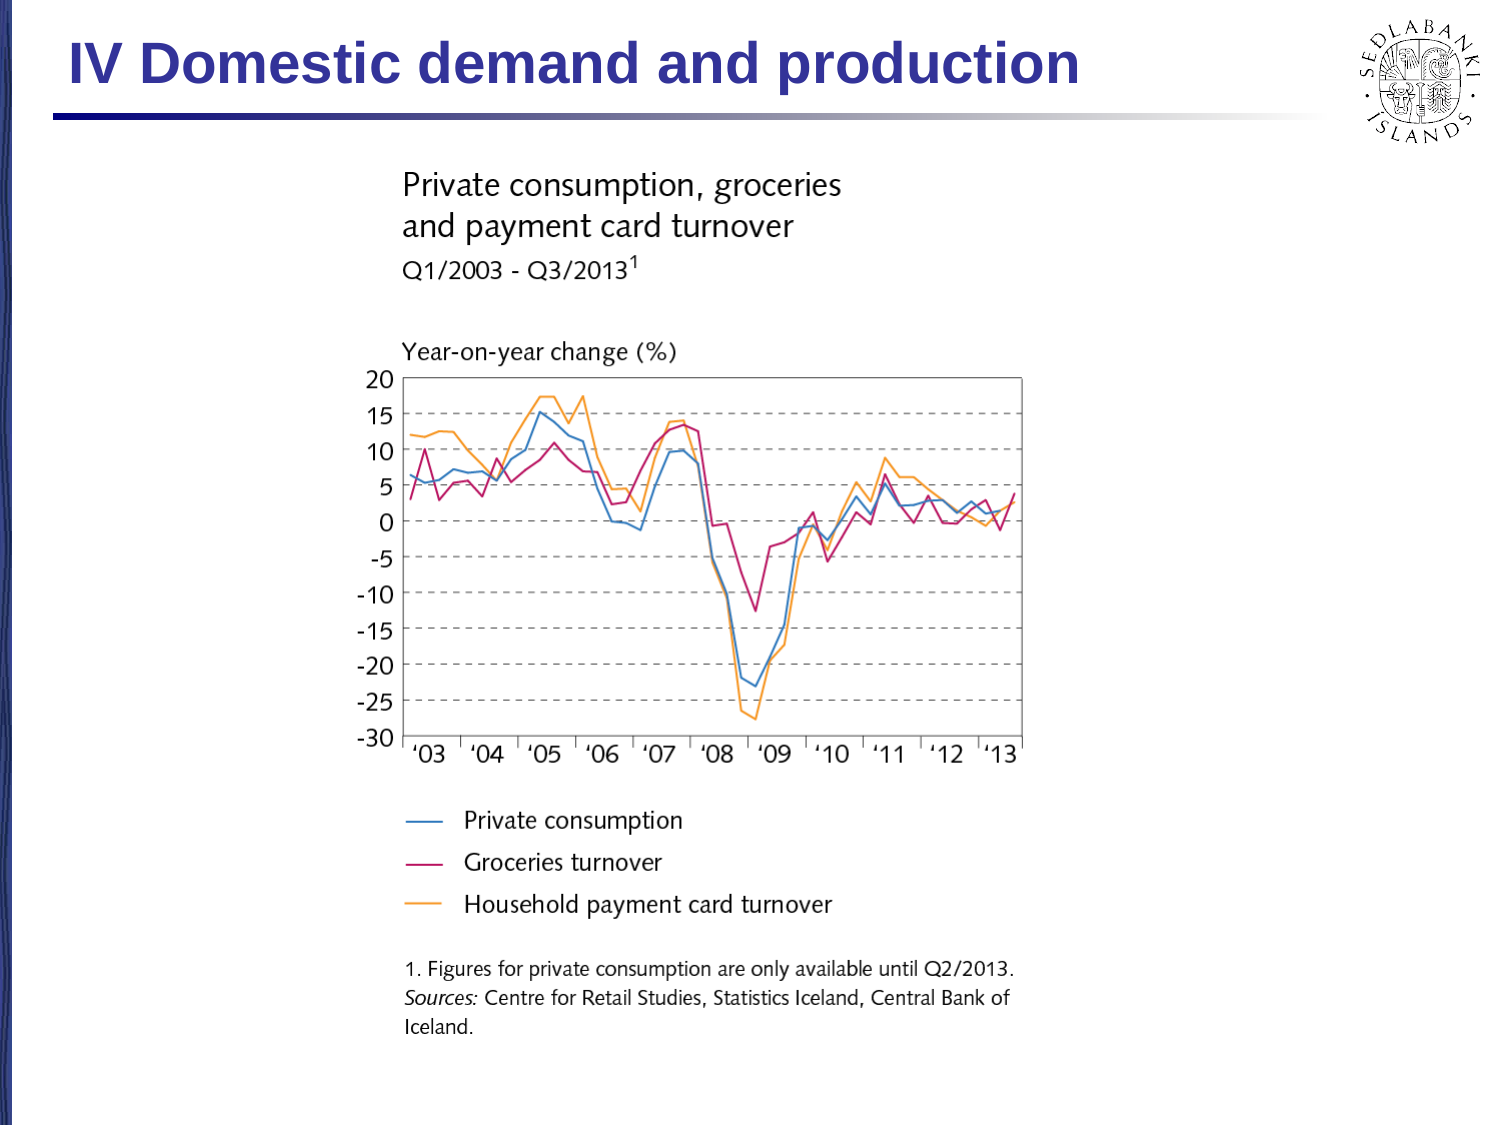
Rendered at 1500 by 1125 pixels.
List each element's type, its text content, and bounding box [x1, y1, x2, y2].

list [356, 168, 1156, 1039]
picture [1357, 18, 1482, 149]
picture [0, 0, 12, 1125]
title IV Domestic demand and production [52, 10, 1330, 111]
